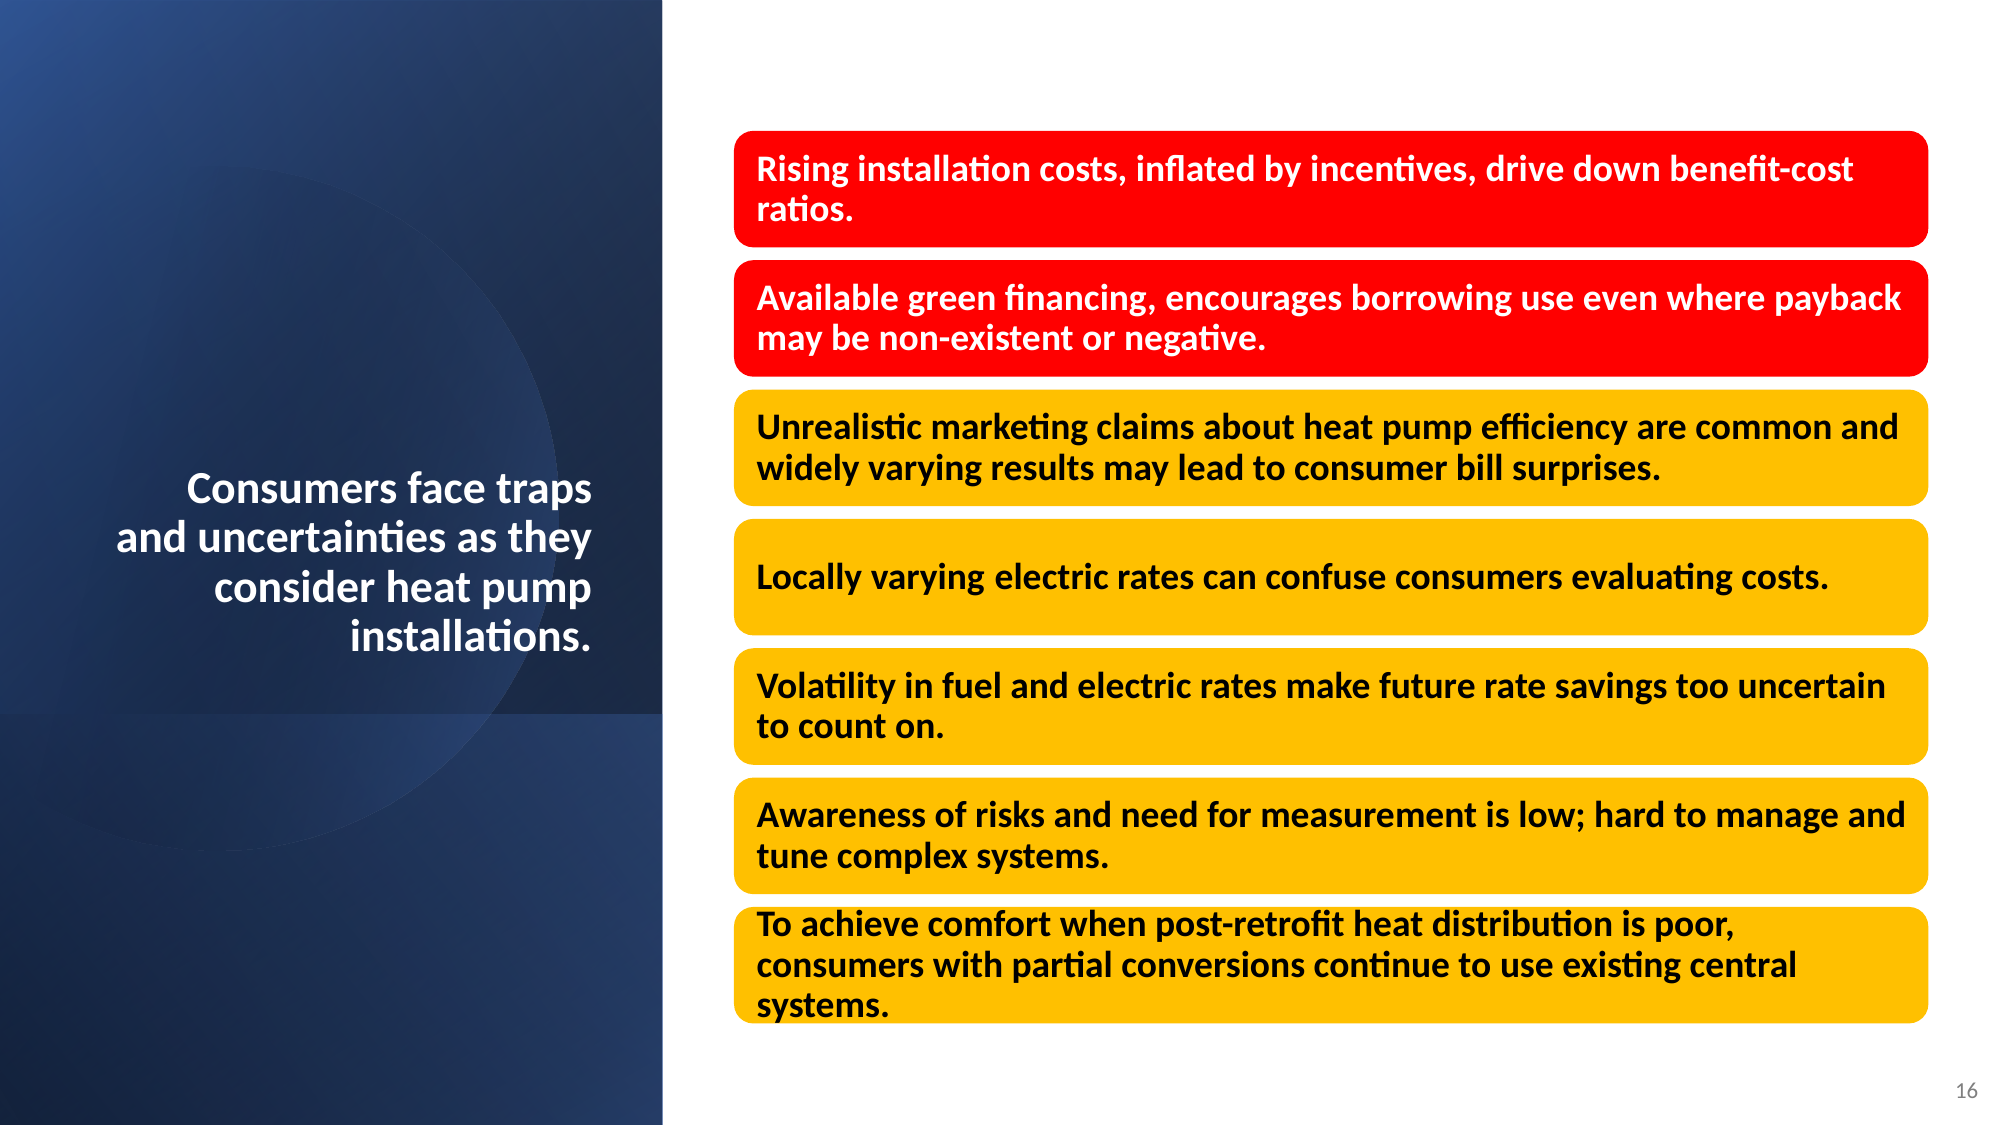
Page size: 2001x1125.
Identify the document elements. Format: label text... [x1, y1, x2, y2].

text_box [0, 0, 663, 1125]
title Consumers face traps and uncertainties as they consider heat pump installations. [96, 276, 608, 670]
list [733, 127, 1929, 1028]
slide_number 16 [1920, 1058, 1994, 1119]
text_box [663, 0, 2000, 1125]
